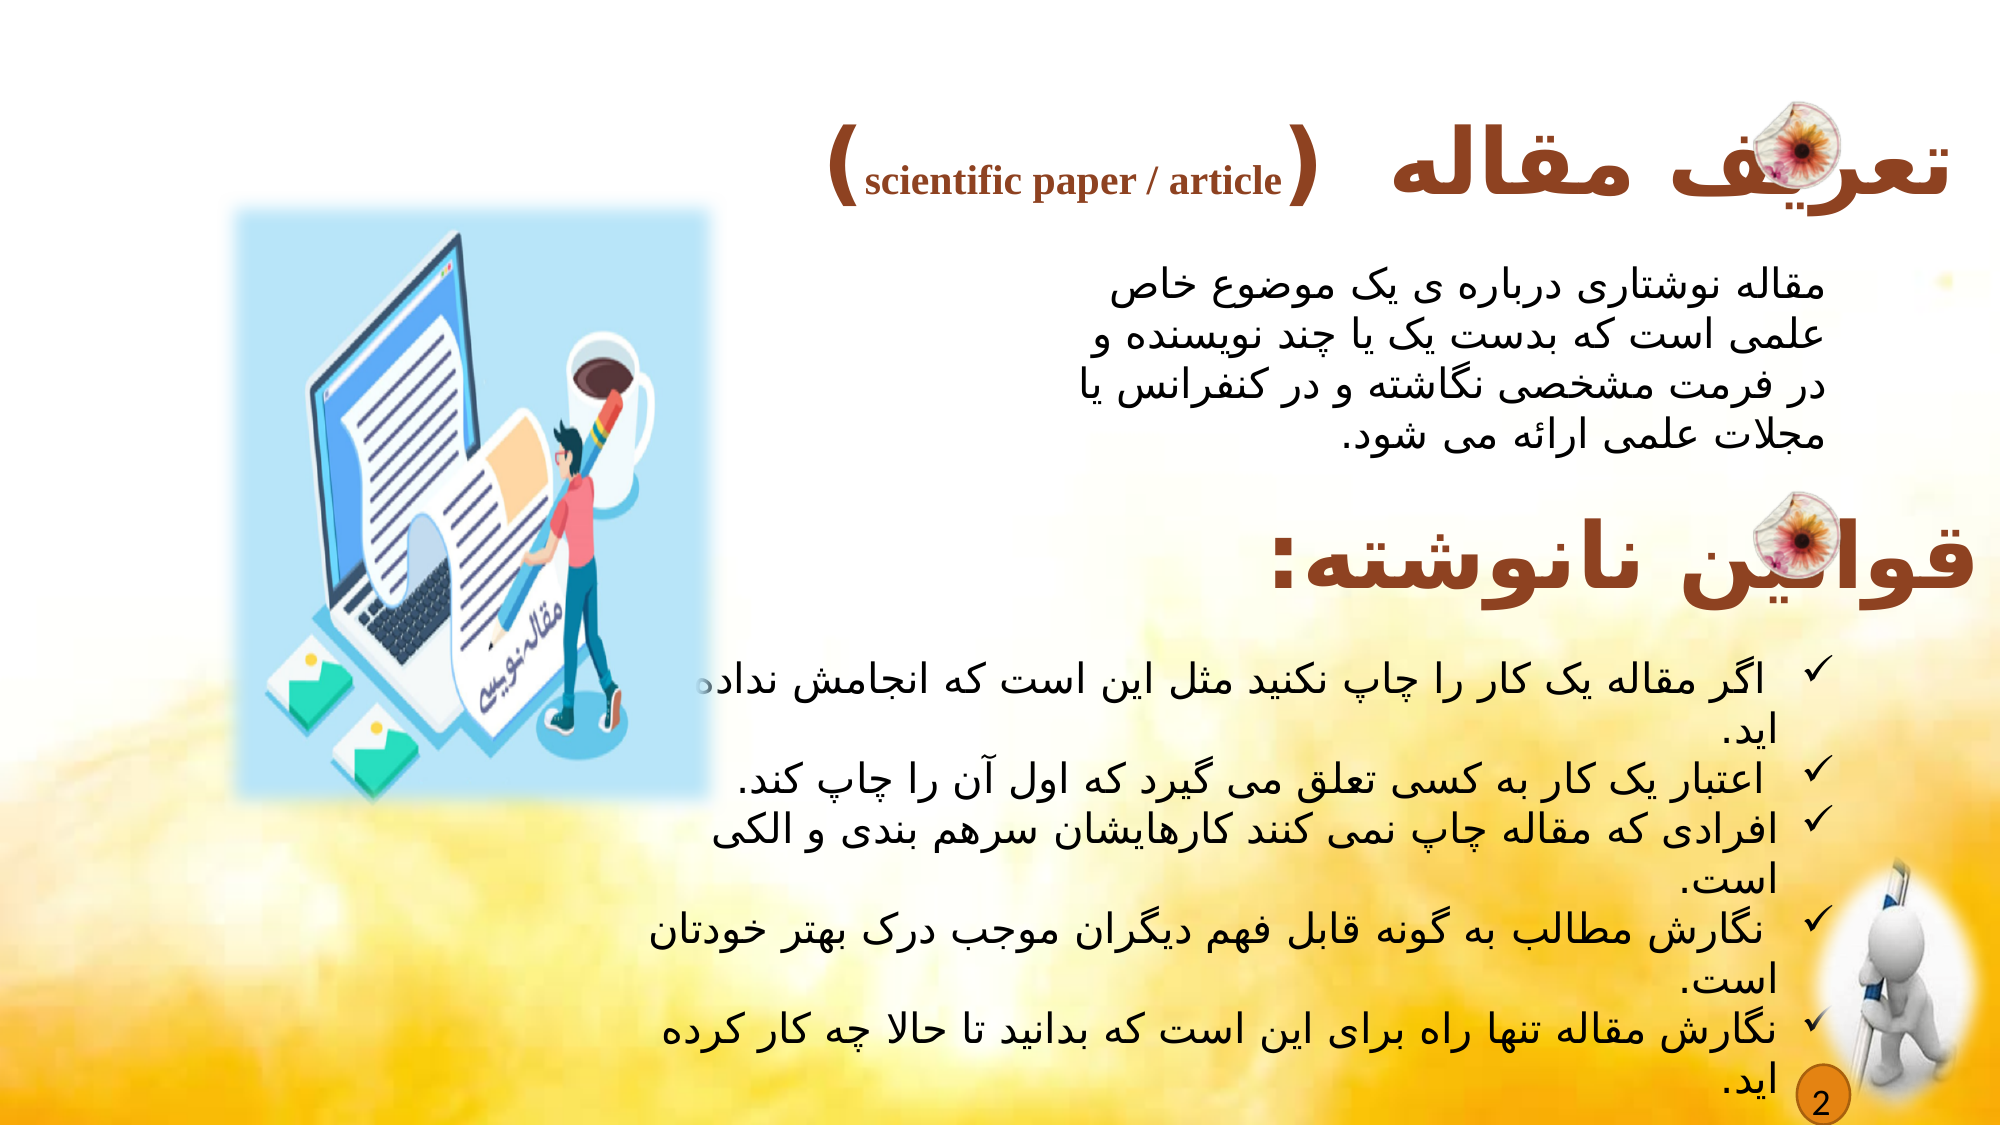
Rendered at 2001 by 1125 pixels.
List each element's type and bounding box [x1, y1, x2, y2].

text_box [1796, 847, 1997, 1125]
picture [0, 0, 2000, 1125]
